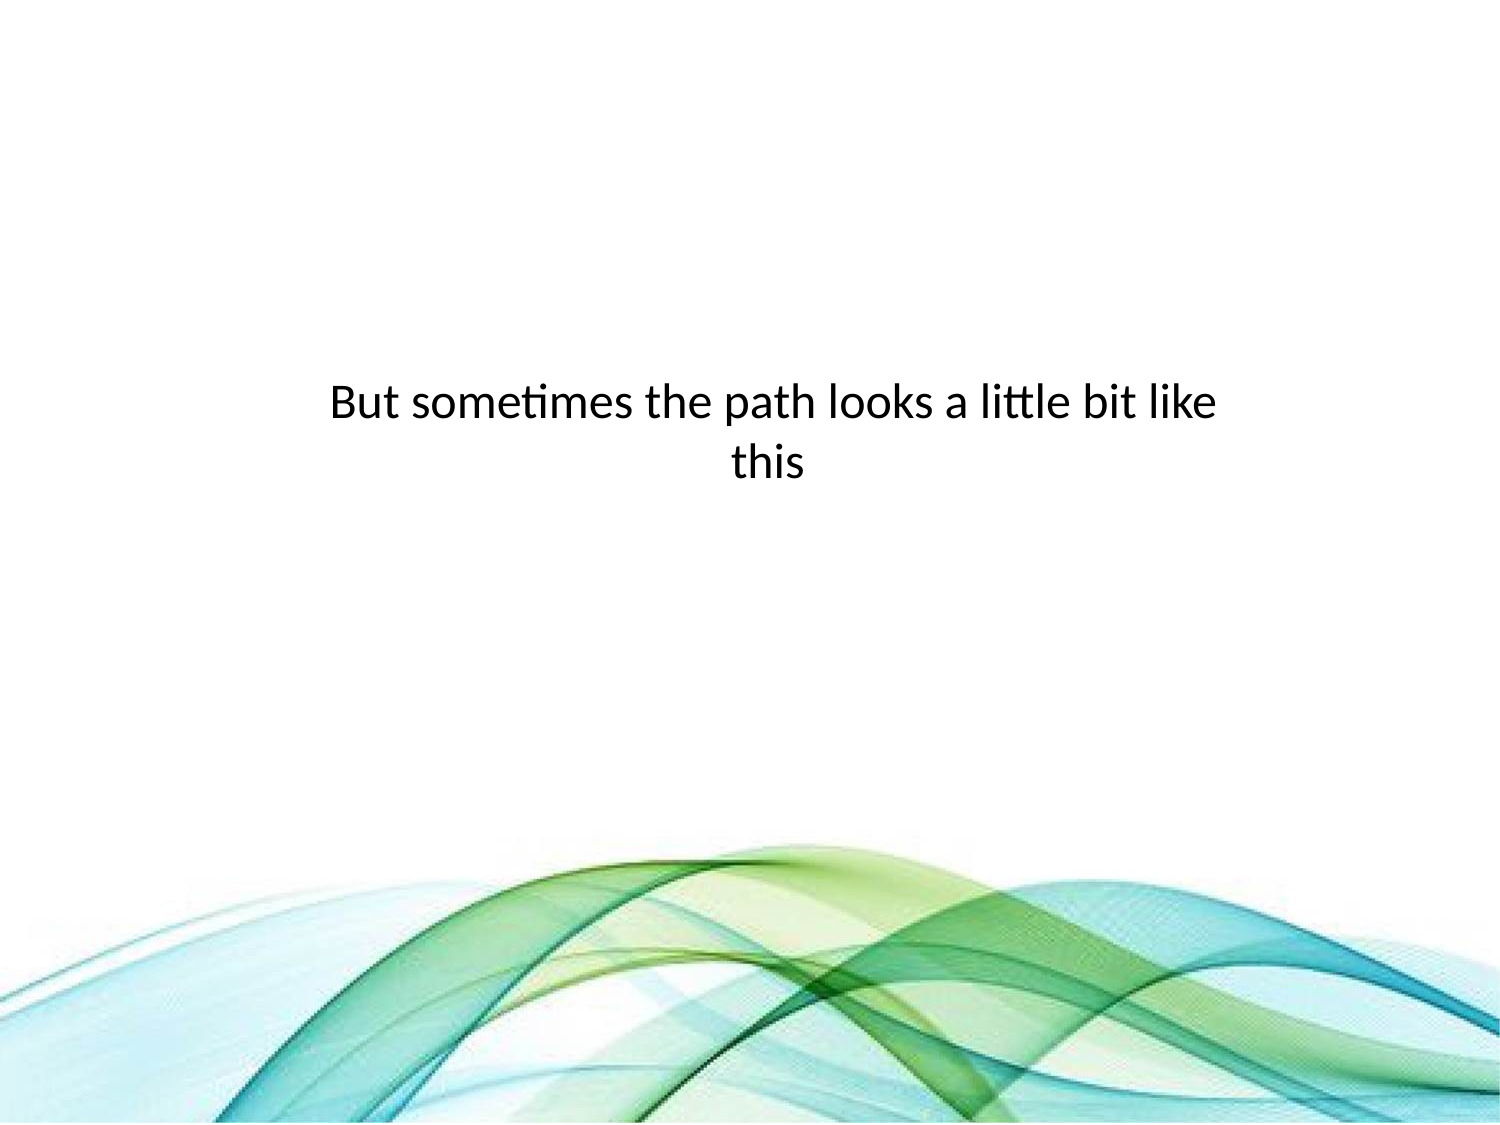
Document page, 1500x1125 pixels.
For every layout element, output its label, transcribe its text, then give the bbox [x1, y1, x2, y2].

picture [0, 523, 1500, 1124]
text_box But sometimes the path looks a little bit like this [289, 361, 1258, 497]
